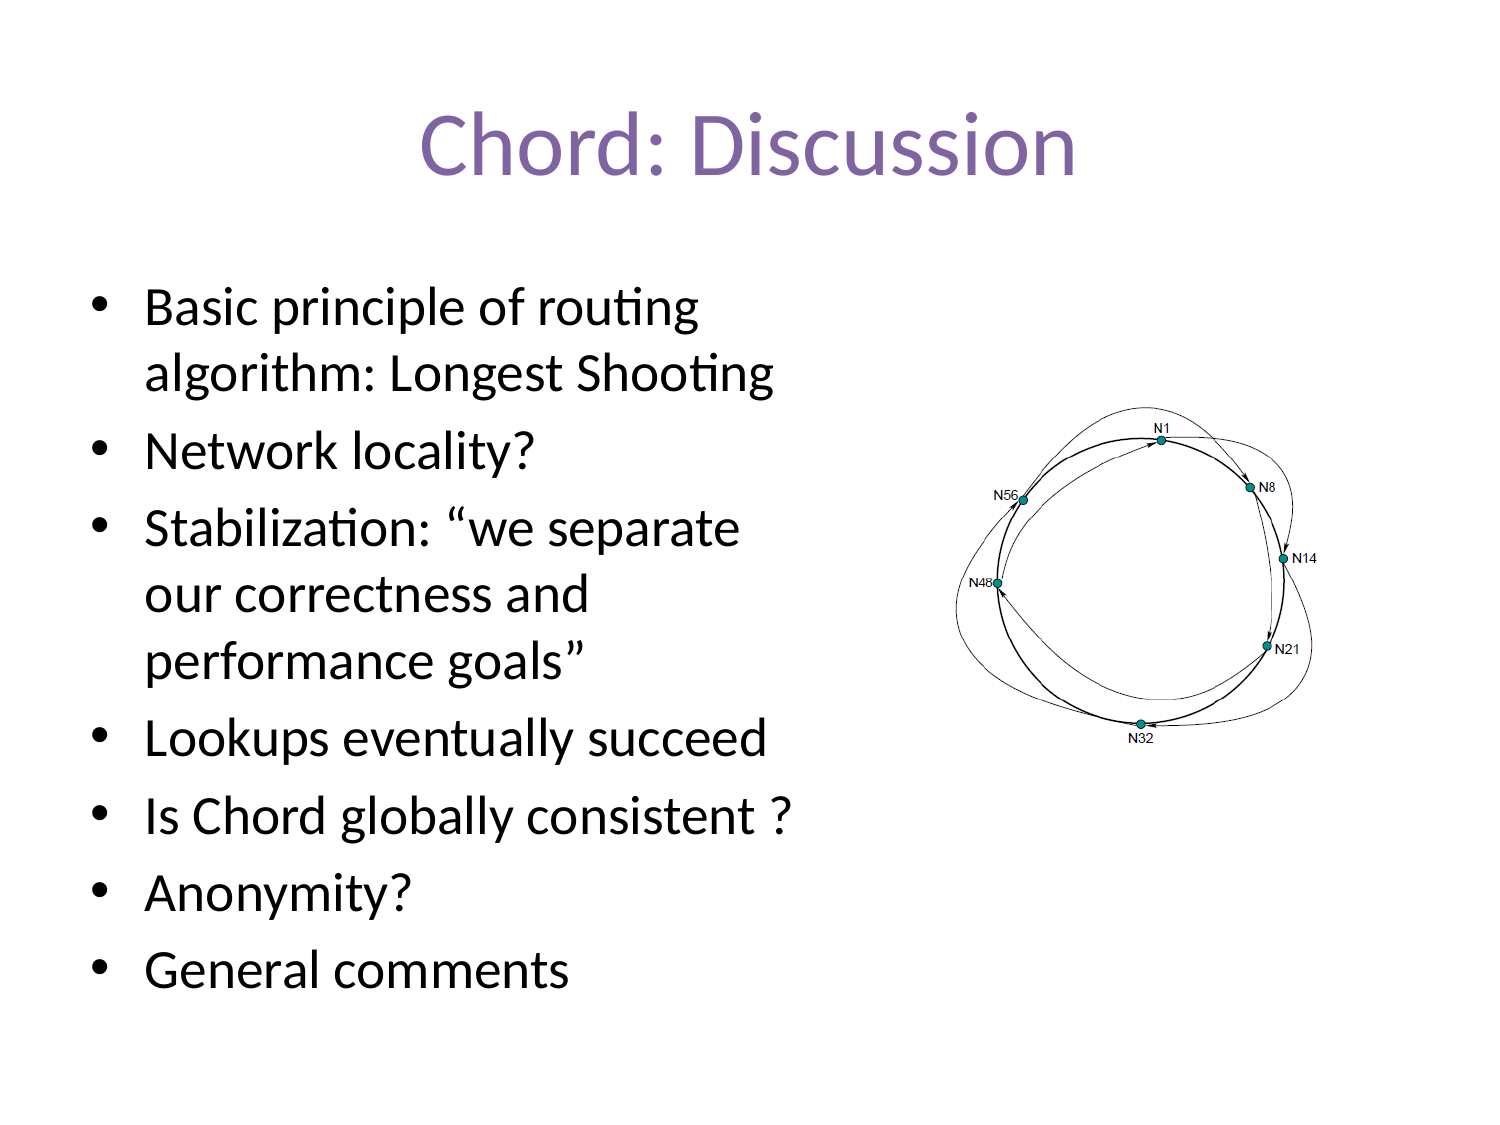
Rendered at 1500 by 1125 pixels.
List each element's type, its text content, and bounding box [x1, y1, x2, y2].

list Basic principle of routing algorithm: Longest Shooting Network locality? Stabilization: “we separate our correctness and performance goals” Lookups eventually succeed Is Chord globally consistent ? Anonymity? General comments [75, 262, 833, 1024]
picture [926, 396, 1330, 760]
title Chord: Discussion [75, 45, 1425, 233]
